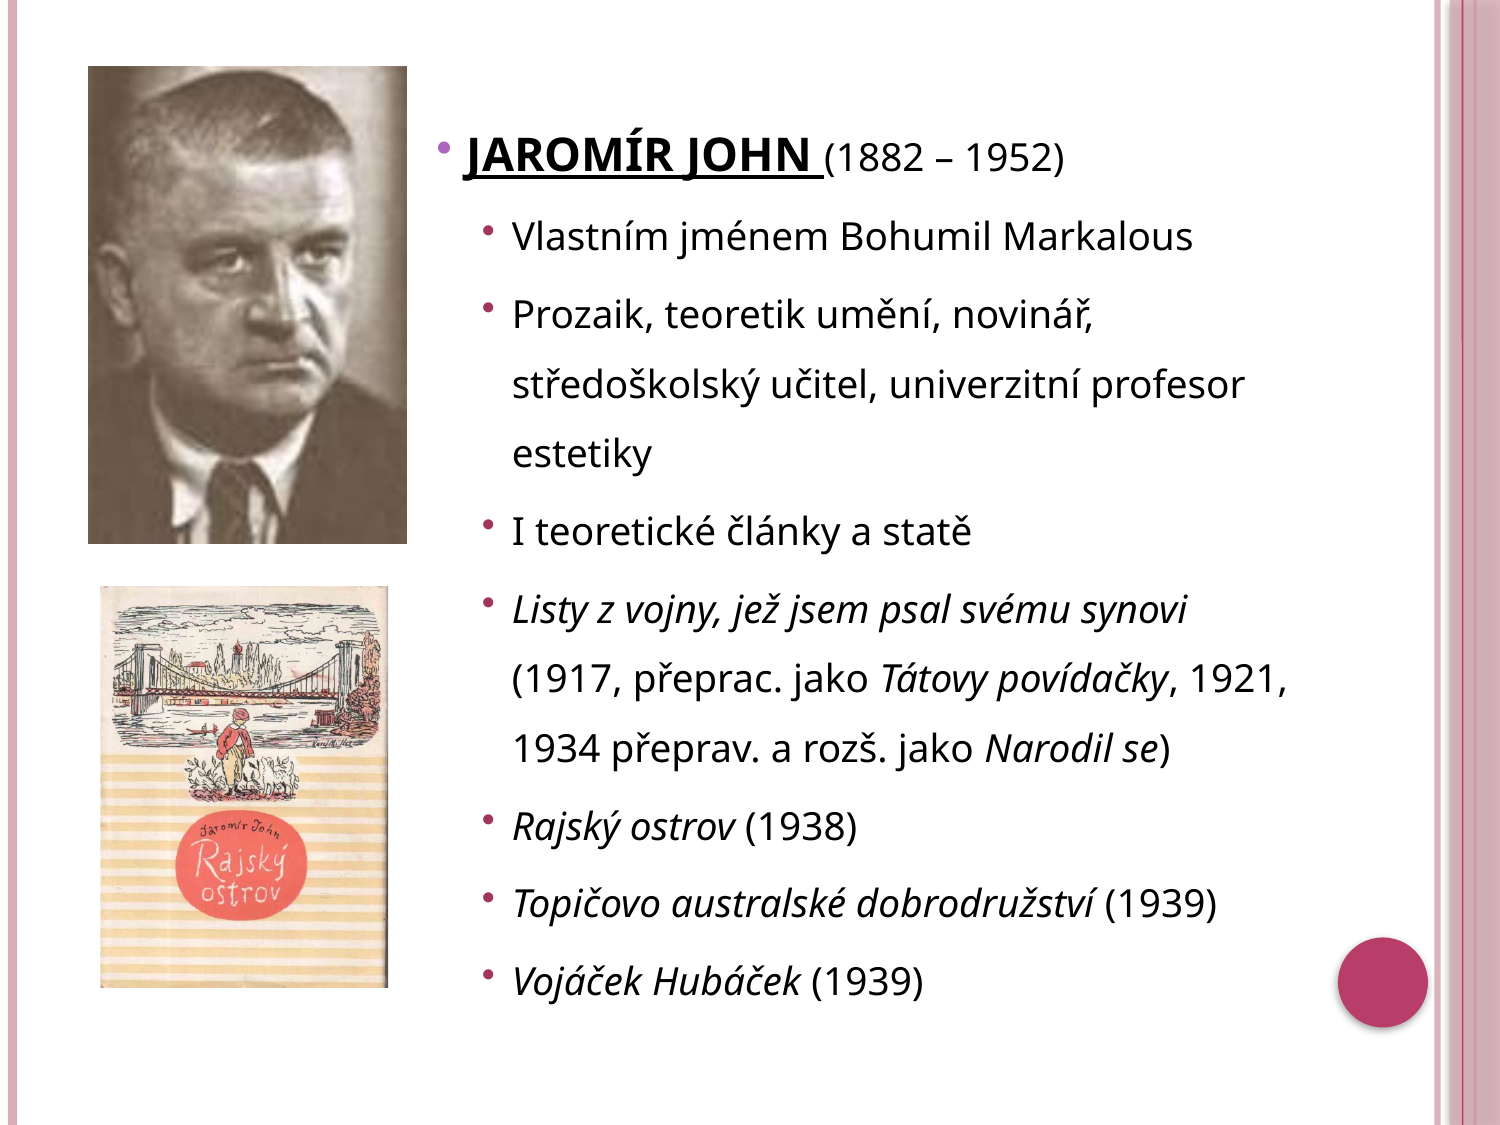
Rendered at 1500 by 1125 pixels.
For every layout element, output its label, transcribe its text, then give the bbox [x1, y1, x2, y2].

picture [87, 65, 408, 545]
list Jaromír John (1882 – 1952) Vlastním jménem Bohumil Markalous Prozaik, teoretik umění, novinář, středoškolský učitel, univerzitní profesor estetiky I teoretické články a statě Listy z vojny, jež jsem psal svému synovi (1917, přeprac. jako Tátovy povídačky, 1921, 1934 přeprav. a rozš. jako Narodil se) Rajský ostrov (1938) Topičovo australské dobrodružství (1939) Vojáček Hubáček (1939) [75, 90, 1306, 1062]
picture [99, 585, 389, 989]
